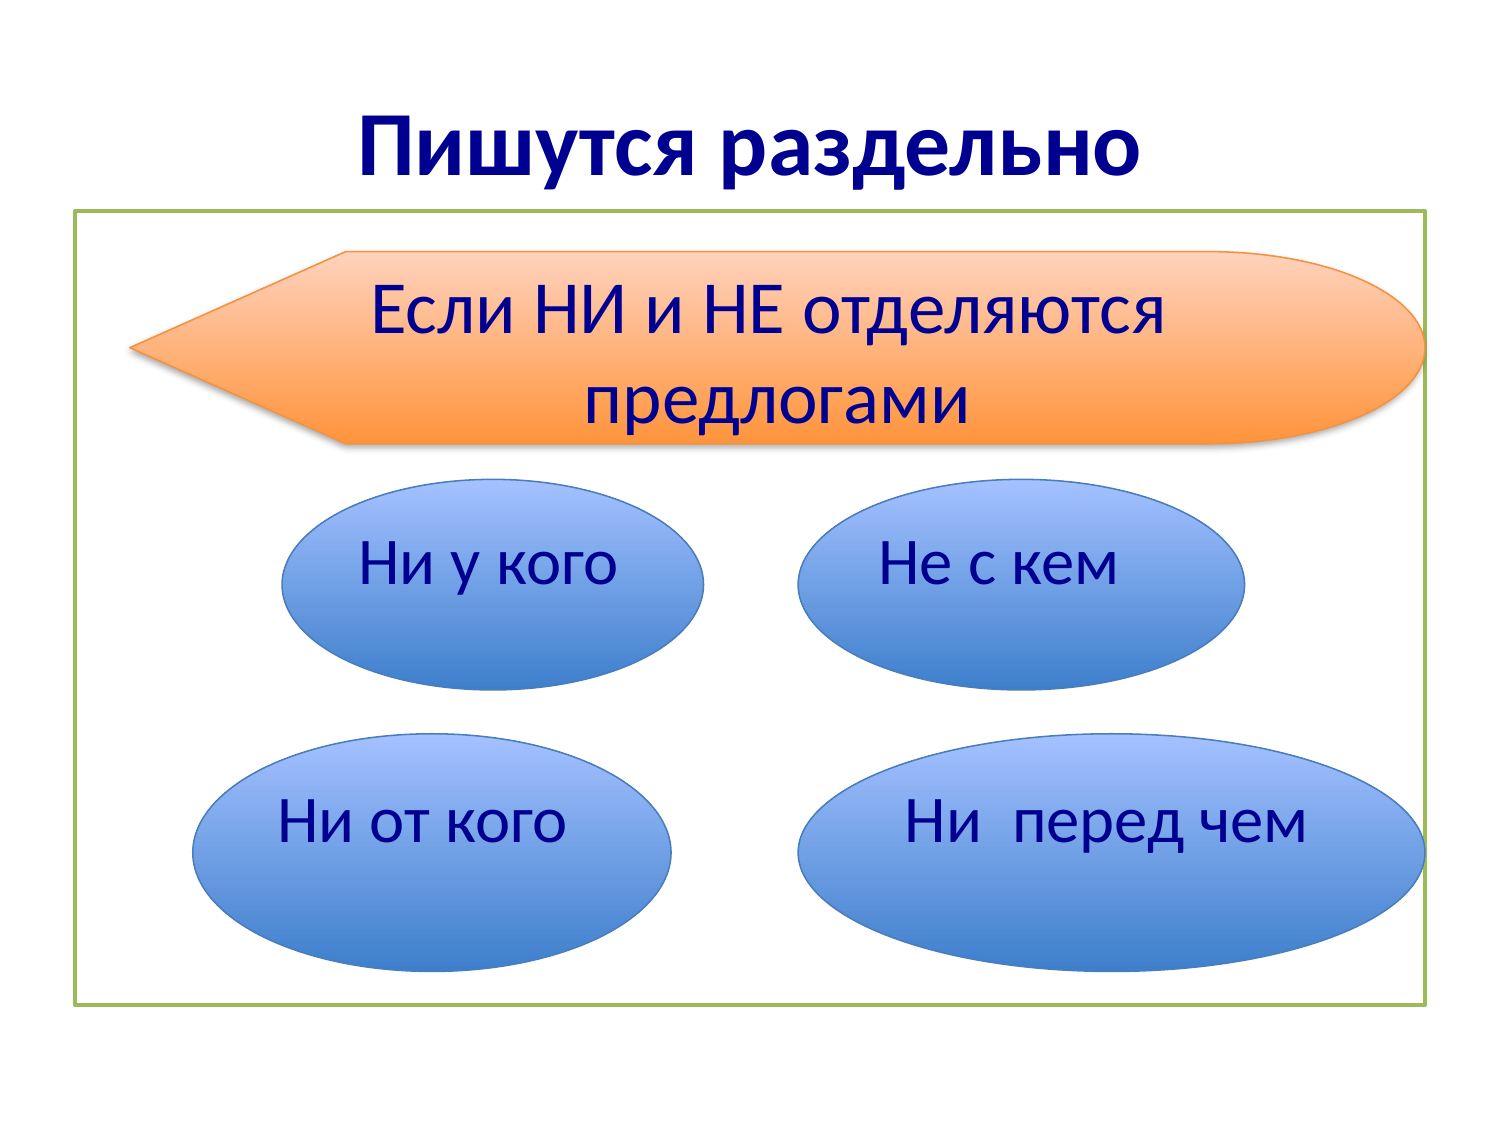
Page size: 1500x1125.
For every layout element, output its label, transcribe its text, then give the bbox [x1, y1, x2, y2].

text_box Ни у кого [281, 478, 705, 691]
text_box Ни перед чем [797, 732, 1426, 973]
list [73, 209, 1427, 1007]
text_box Не с кем [797, 478, 1246, 691]
title Пишутся раздельно [75, 45, 1425, 209]
text_box Если НИ и НЕ отделяются предлогами [129, 250, 1426, 445]
text_box Ни от кого [191, 732, 672, 973]
